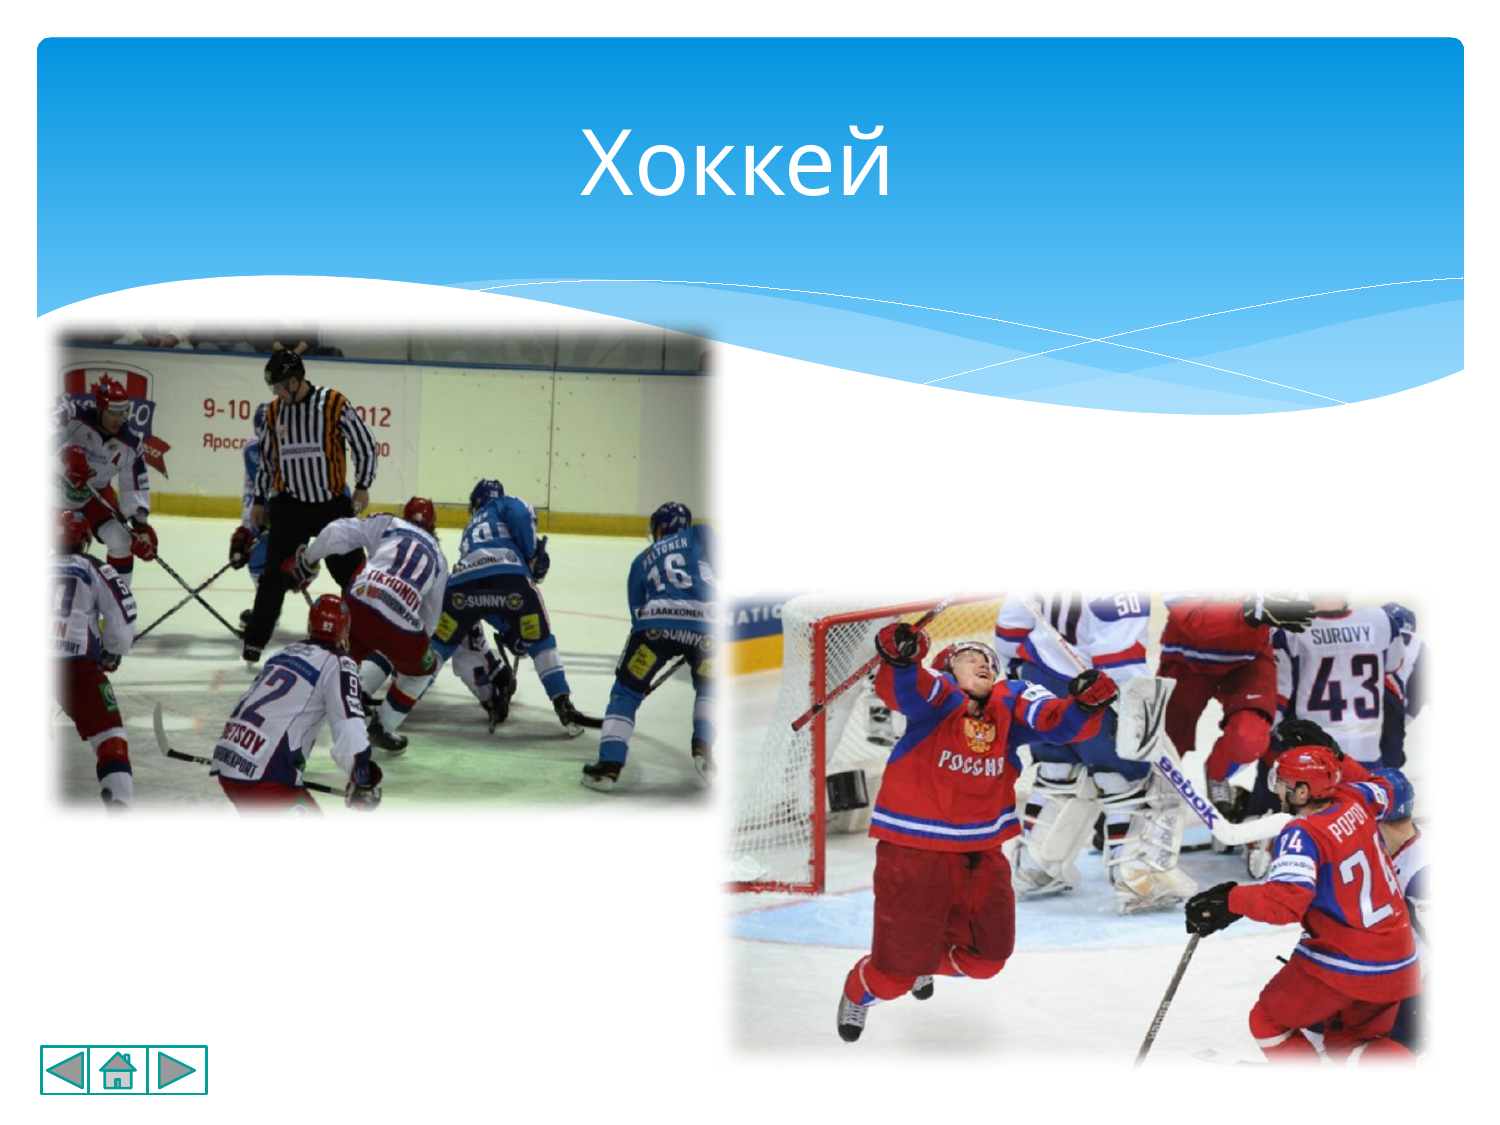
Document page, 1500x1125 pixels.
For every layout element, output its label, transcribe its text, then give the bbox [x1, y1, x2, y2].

title Хоккей [75, 55, 1425, 261]
text_box [40, 1045, 90, 1095]
text_box [90, 1045, 146, 1095]
picture [41, 314, 1437, 1073]
text_box [146, 1045, 208, 1095]
